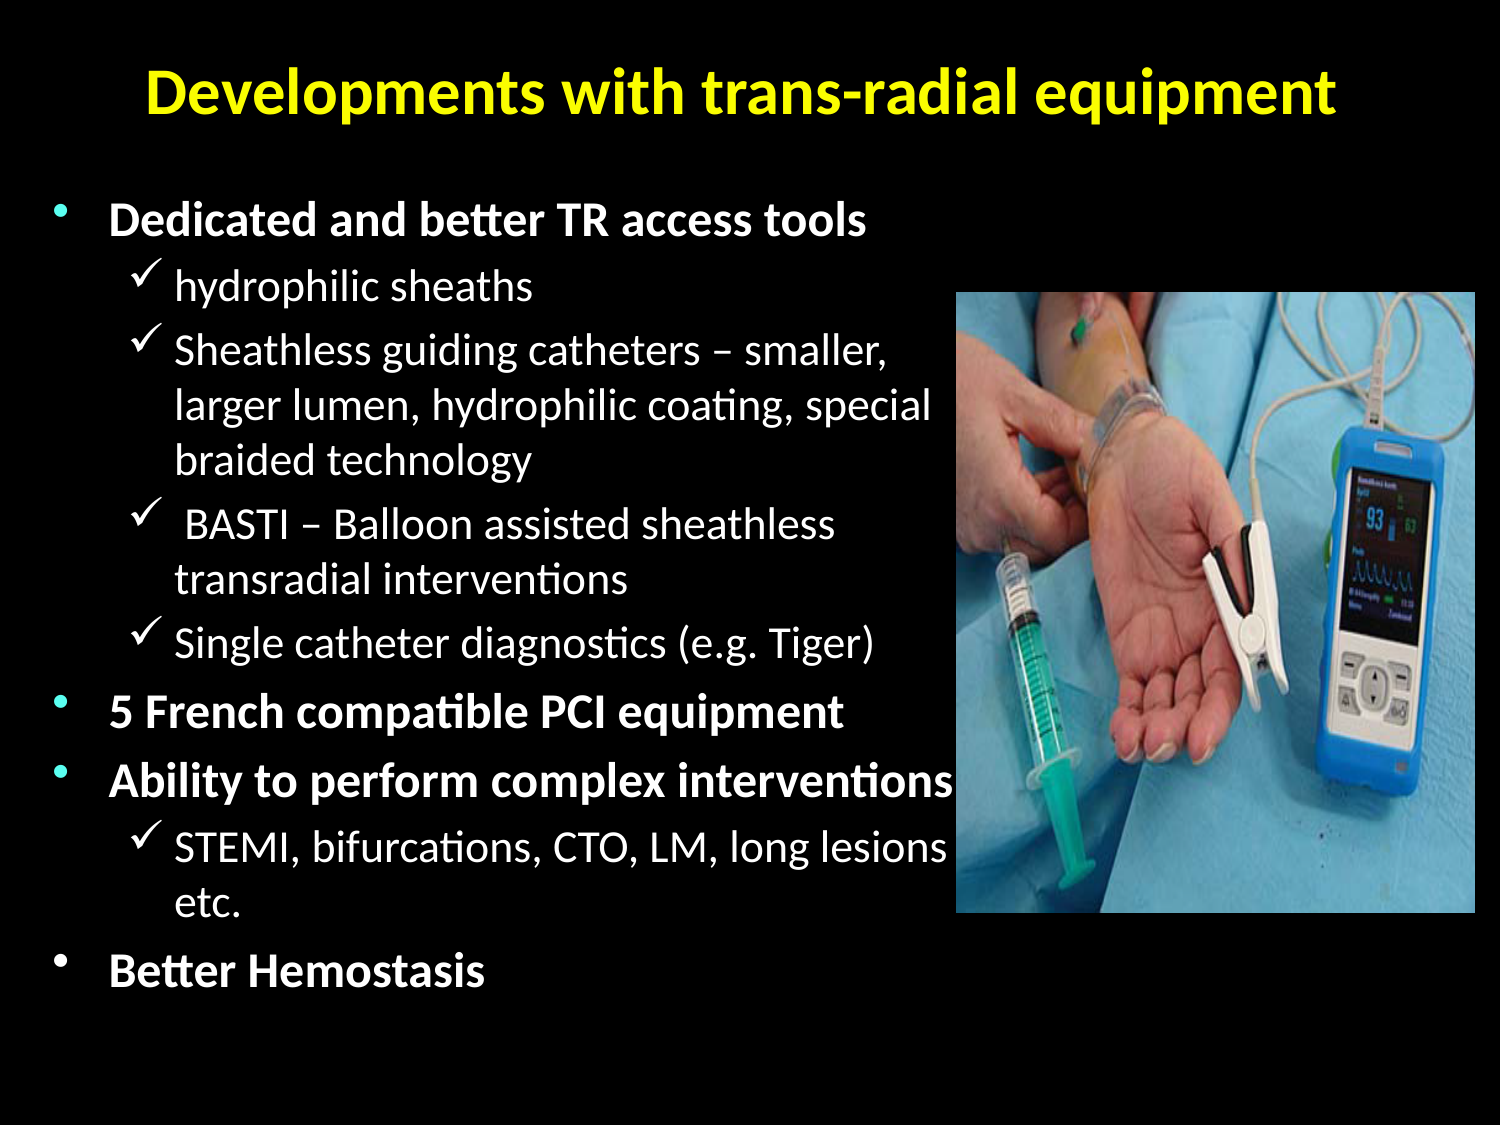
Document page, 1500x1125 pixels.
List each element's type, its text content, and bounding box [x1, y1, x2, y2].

picture [956, 291, 1476, 913]
text_box Dedicated and better TR access tools hydrophilic sheaths Sheathless guiding catheters – smaller, larger lumen, hydrophilic coating, special braided technology BASTI – Balloon assisted sheathless transradial interventions Single catheter diagnostics (e.g. Tiger) 5 French compatible PCI equipment Ability to perform complex interventions STEMI, bifurcations, CTO, LM, long lesions etc. Better Hemostasis [37, 179, 1000, 1025]
title Developments with trans-radial equipment [112, 24, 1388, 150]
